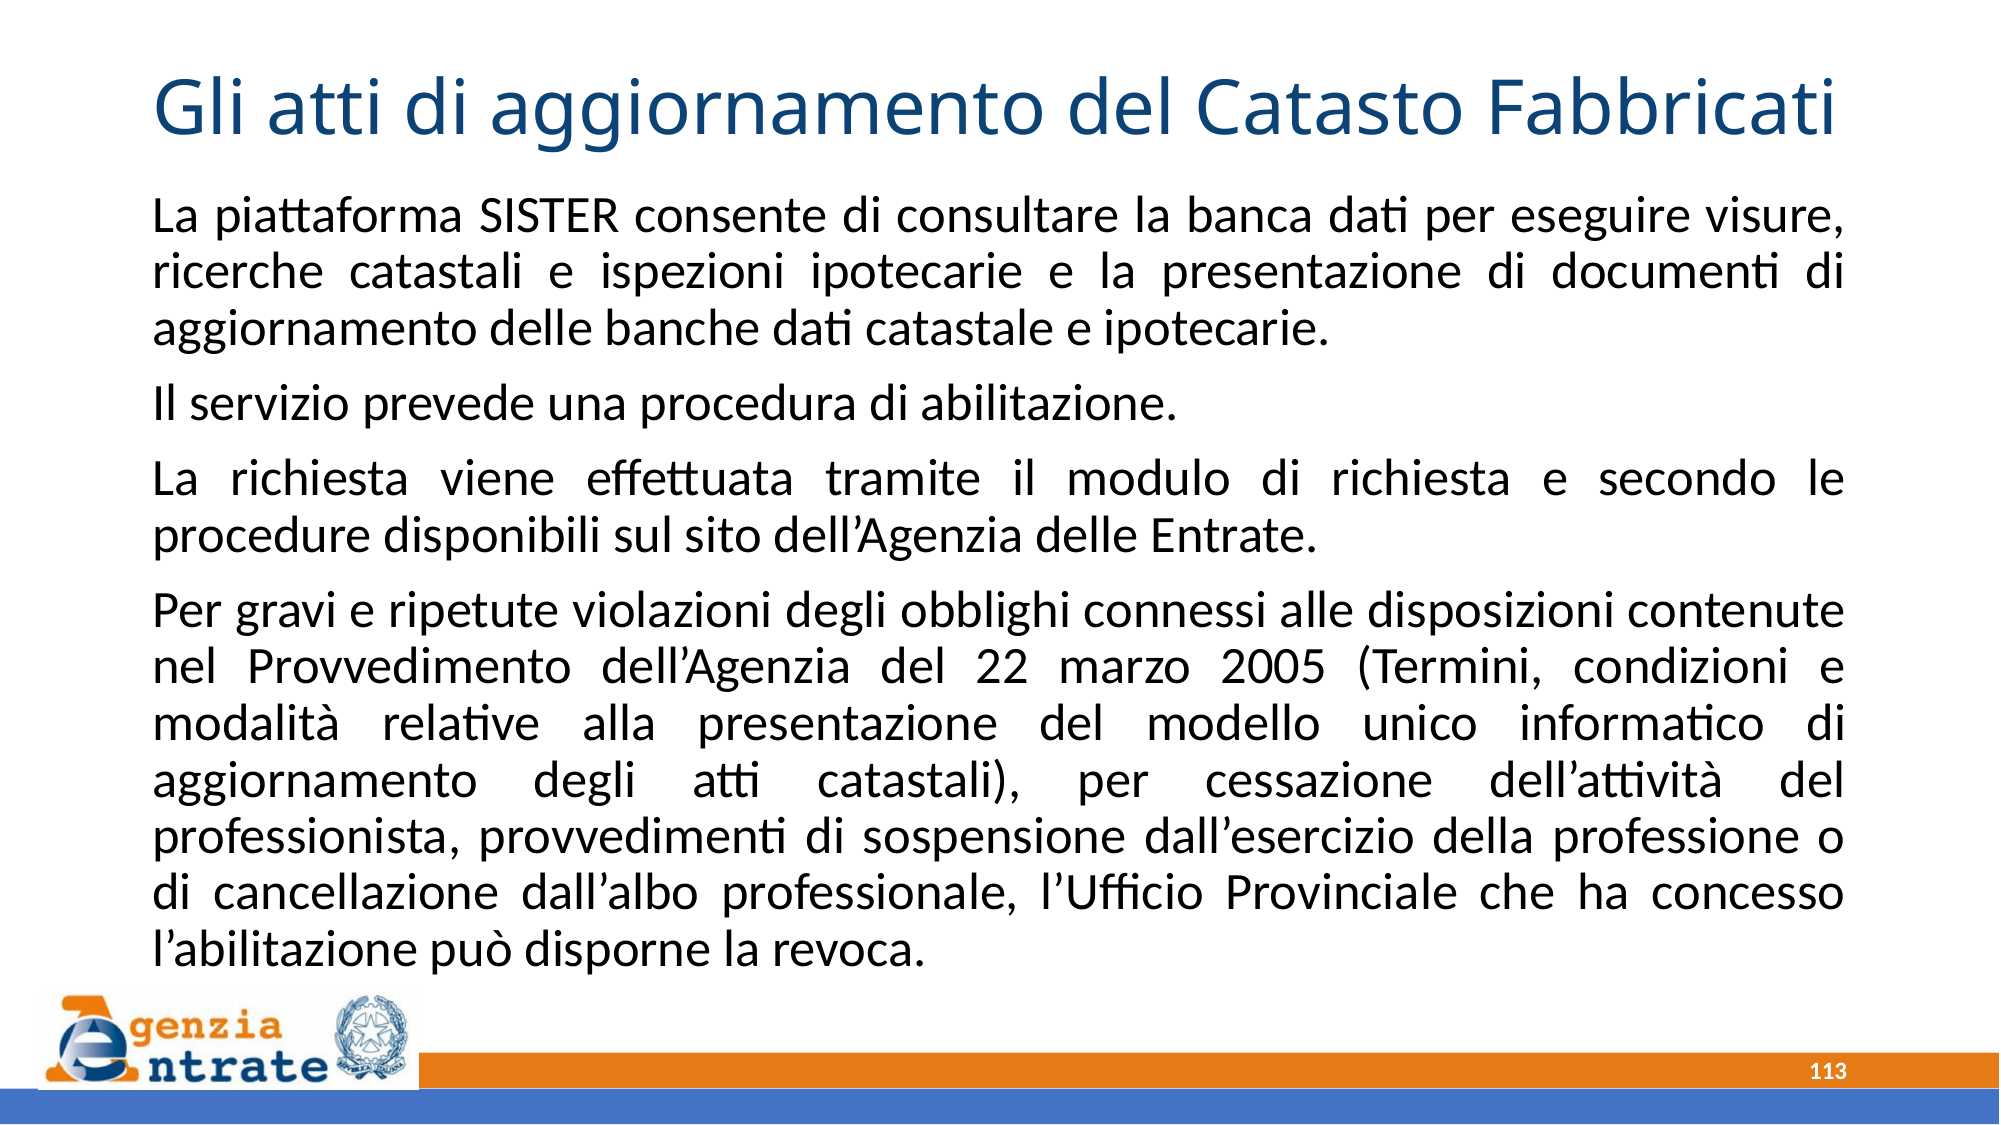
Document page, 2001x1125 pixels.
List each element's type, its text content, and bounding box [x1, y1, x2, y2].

title Gli atti di aggiornamento del Catasto Fabbricati [137, 59, 1863, 160]
picture [38, 990, 419, 1090]
list La piattaforma SISTER consente di consultare la banca dati per eseguire visure, ricerche catastali e ispezioni ipotecarie e la presentazione di documenti di aggiornamento delle banche dati catastale e ipotecarie. Il servizio prevede una procedura di abilitazione. La richiesta viene effettuata tramite il modulo di richiesta e secondo le procedure disponibili sul sito dell’Agenzia delle Entrate. Per gravi e ripetute violazioni degli obblighi connessi alle disposizioni contenute nel Provvedimento dell’Agenzia del 22 marzo 2005 (Termini, condizioni e modalità relative alla presentazione del modello unico informatico di aggiornamento degli atti catastali), per cessazione dell’attività del professionista, provvedimenti di sospensione dall’esercizio della professione o di cancellazione dall’albo professionale, l’Ufficio Provinciale che ha concesso l’abilitazione può disporne la revoca. [137, 179, 1863, 993]
